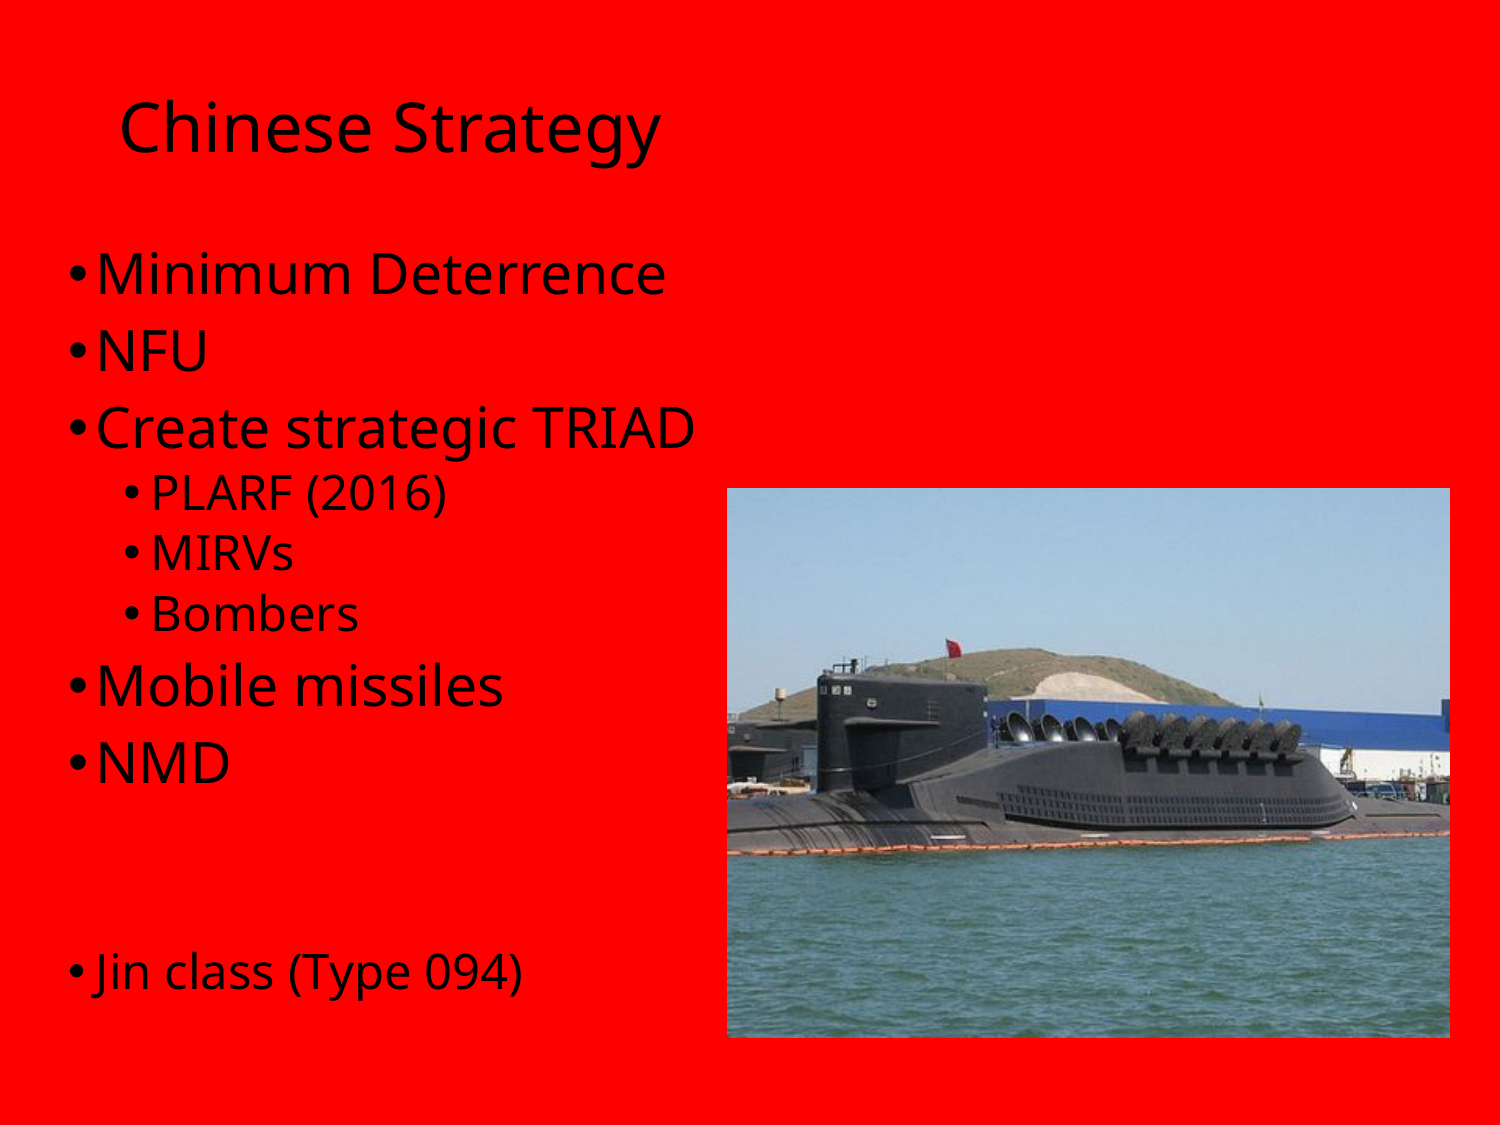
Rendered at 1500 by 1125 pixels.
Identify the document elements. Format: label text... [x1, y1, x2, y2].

picture [727, 488, 1450, 1038]
list Minimum Deterrence NFU Create strategic TRIAD PLARF (2016) MIRVs Bombers Mobile missiles NMD Jin class (Type 094) [53, 237, 1475, 1014]
title Chinese Strategy [103, 59, 1397, 200]
